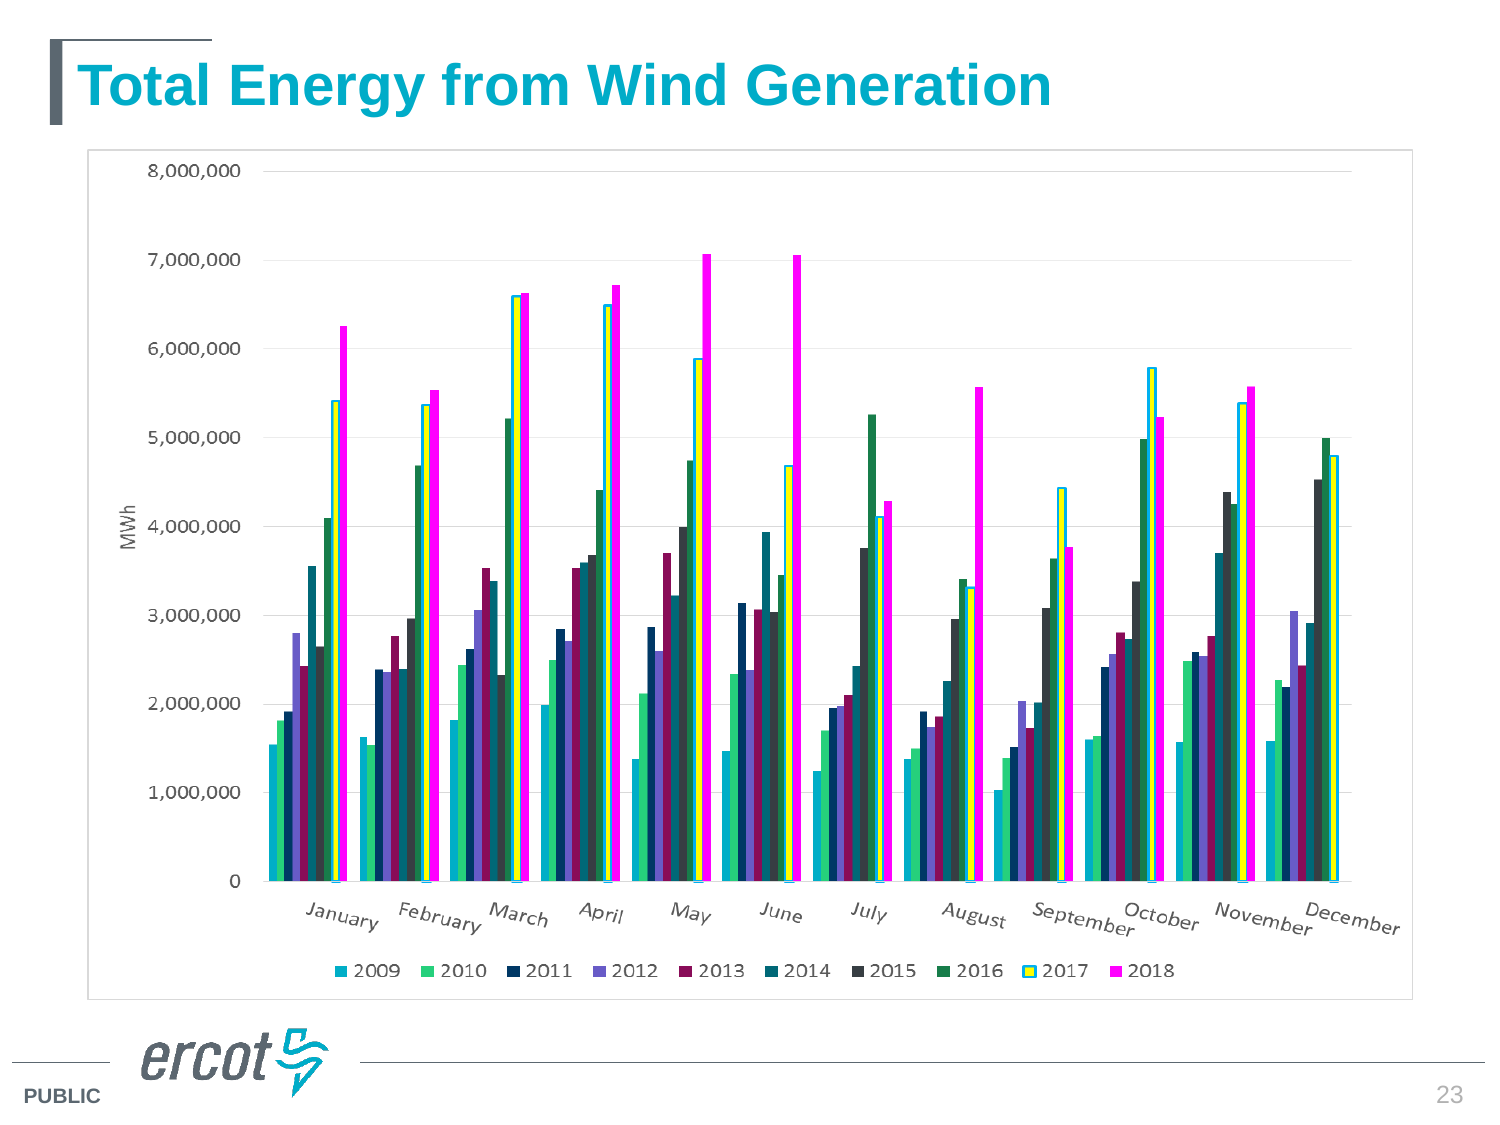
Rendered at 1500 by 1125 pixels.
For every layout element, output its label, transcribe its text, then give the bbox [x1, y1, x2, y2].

slide_number 23 [1412, 1076, 1488, 1112]
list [87, 149, 1413, 1001]
title Total Energy from Wind Generation [62, 39, 1450, 125]
picture [137, 1024, 332, 1100]
